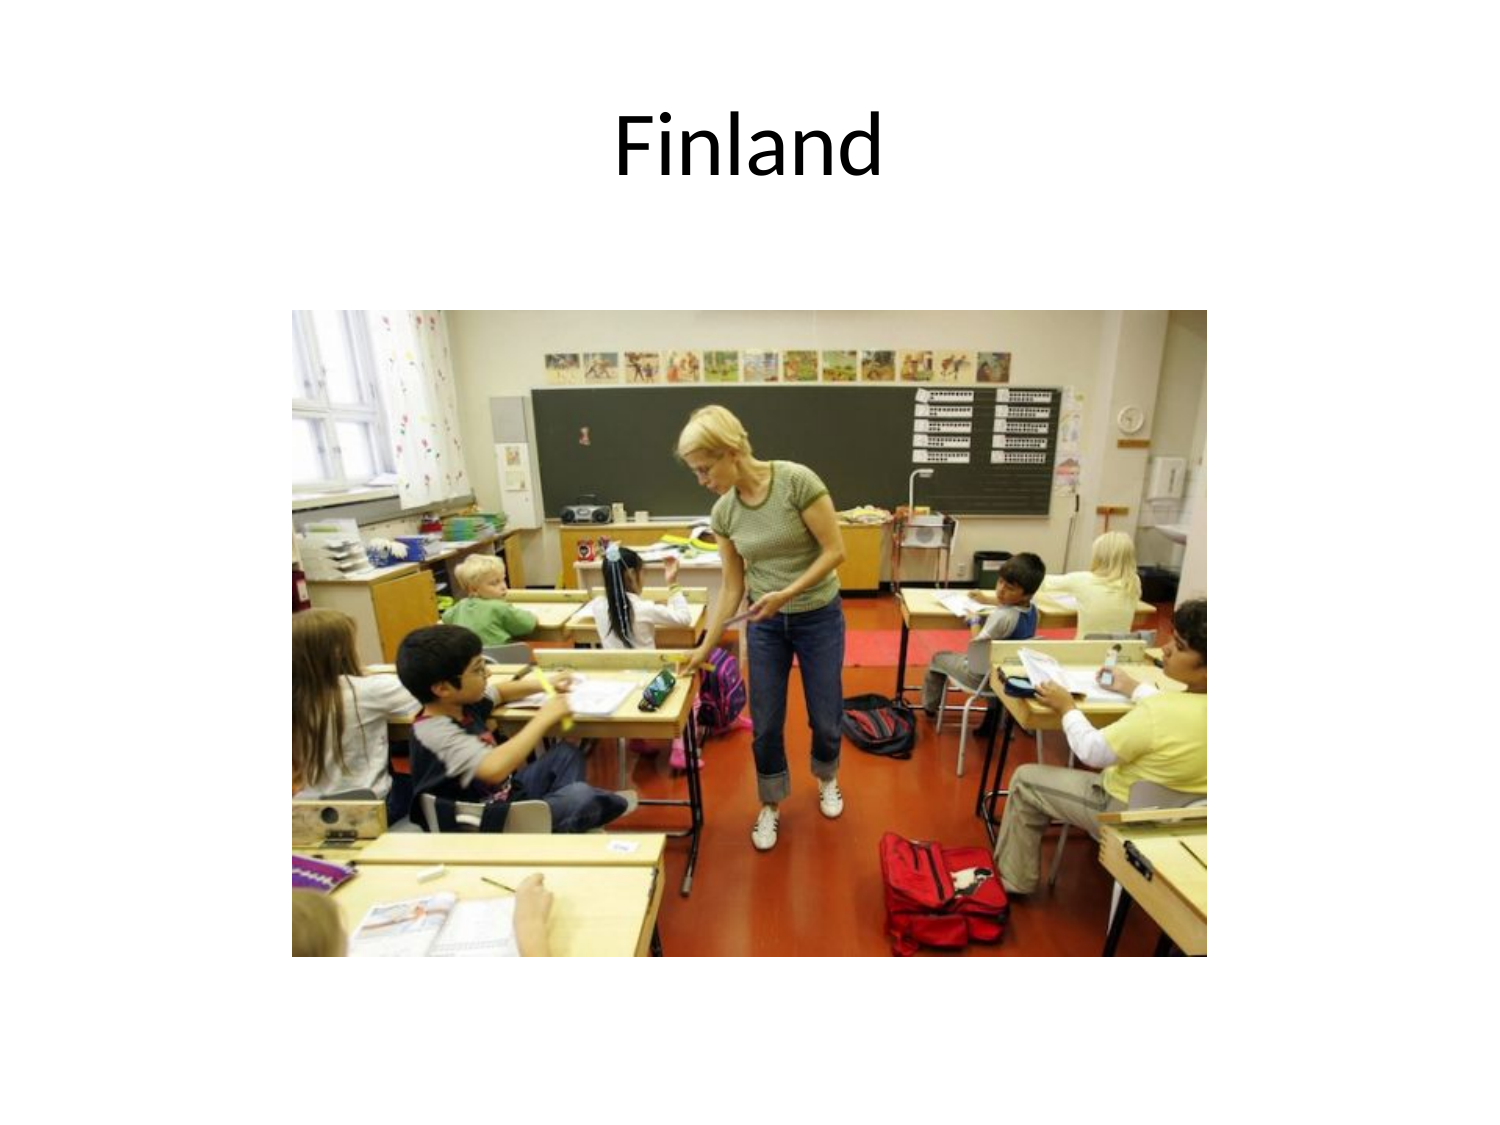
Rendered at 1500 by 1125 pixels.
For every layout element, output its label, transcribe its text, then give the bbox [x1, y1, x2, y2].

title Finland [75, 45, 1425, 233]
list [292, 310, 1208, 957]
